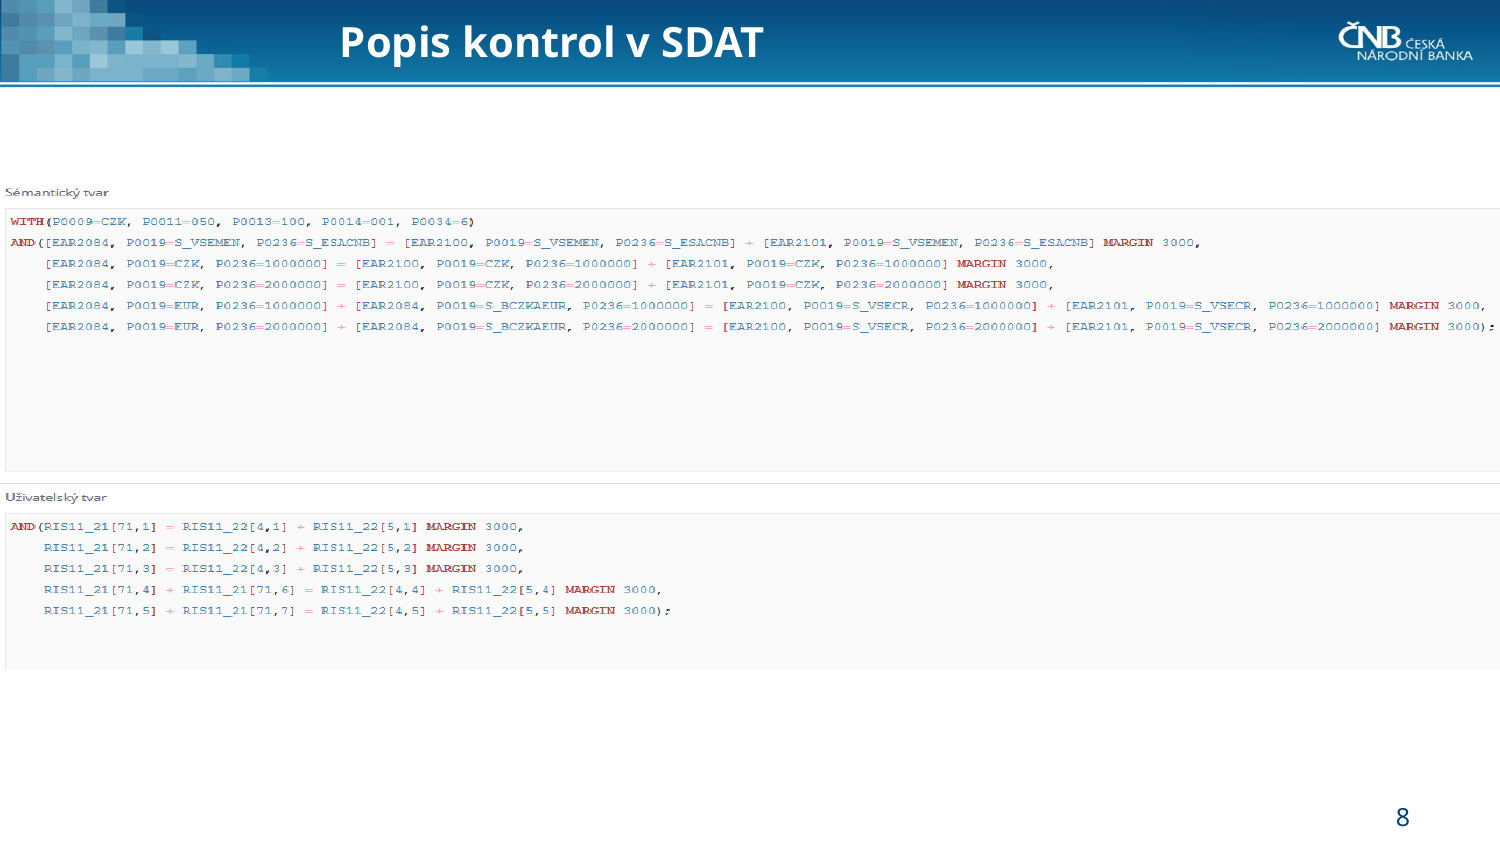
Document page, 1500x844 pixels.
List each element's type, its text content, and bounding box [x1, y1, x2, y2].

slide_number 8 [1074, 793, 1425, 839]
title Popis kontrol v SDAT [324, 9, 1294, 72]
picture [0, 174, 1500, 670]
picture [0, 0, 1500, 89]
